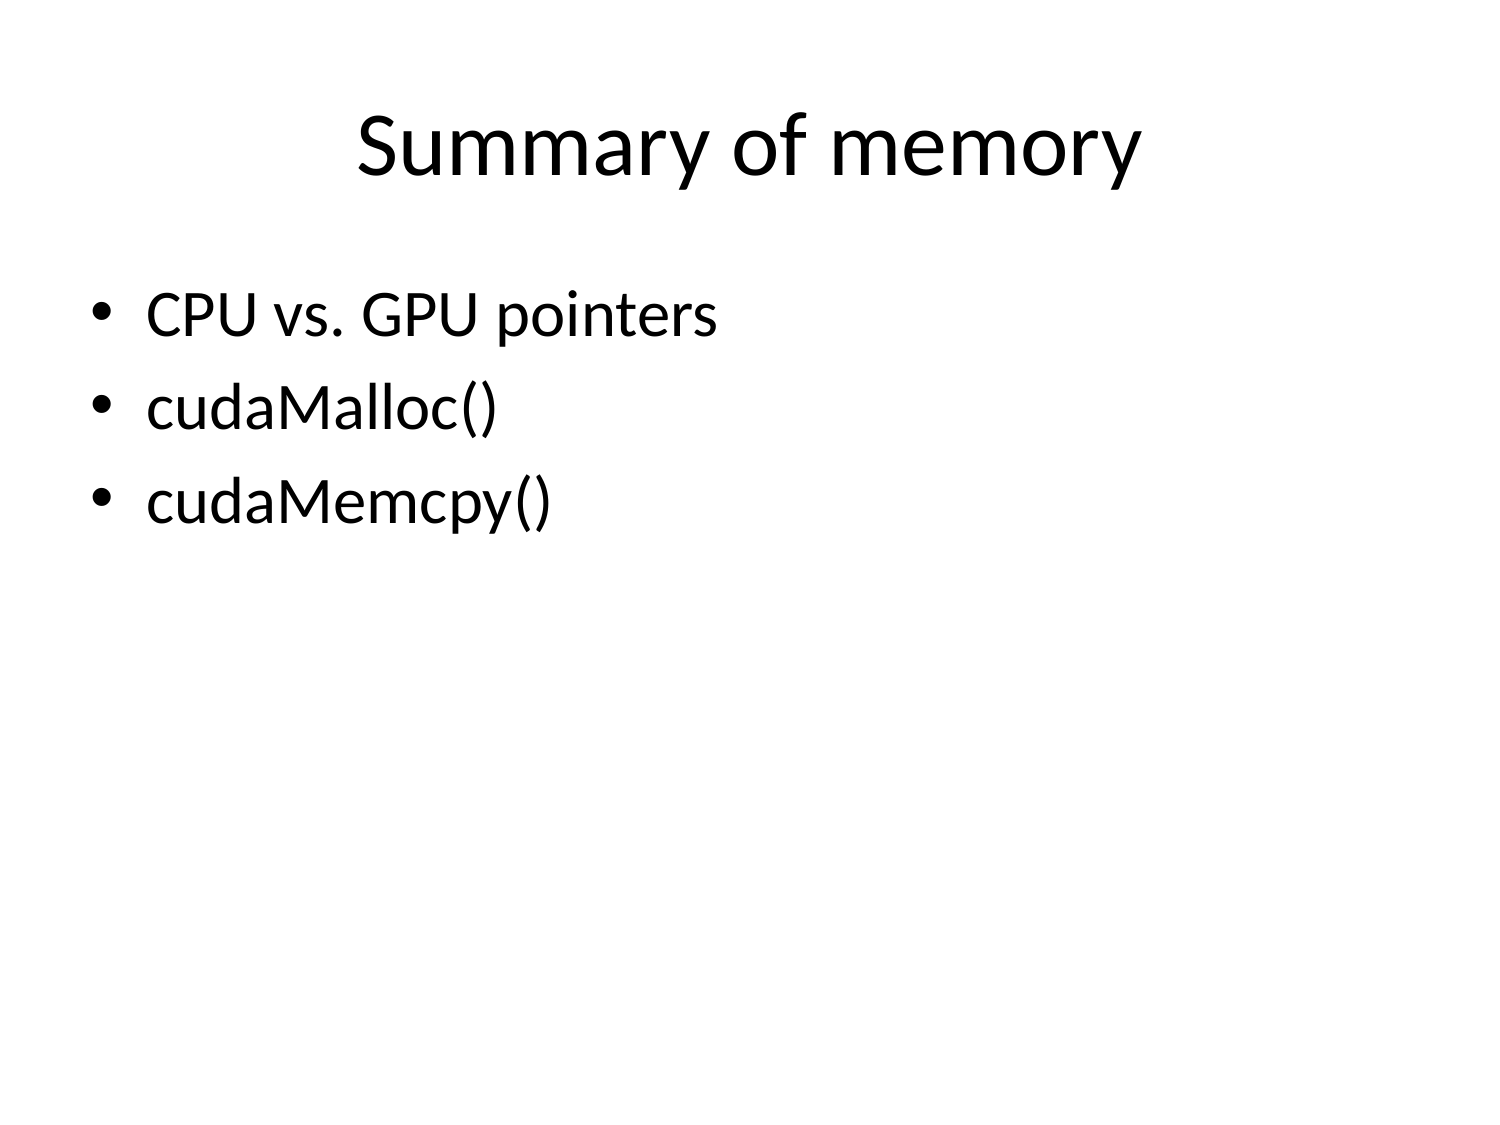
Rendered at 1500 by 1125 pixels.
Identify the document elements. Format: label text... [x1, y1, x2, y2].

list CPU vs. GPU pointers cudaMalloc() cudaMemcpy() [75, 262, 1425, 1005]
title Summary of memory [75, 45, 1425, 233]
